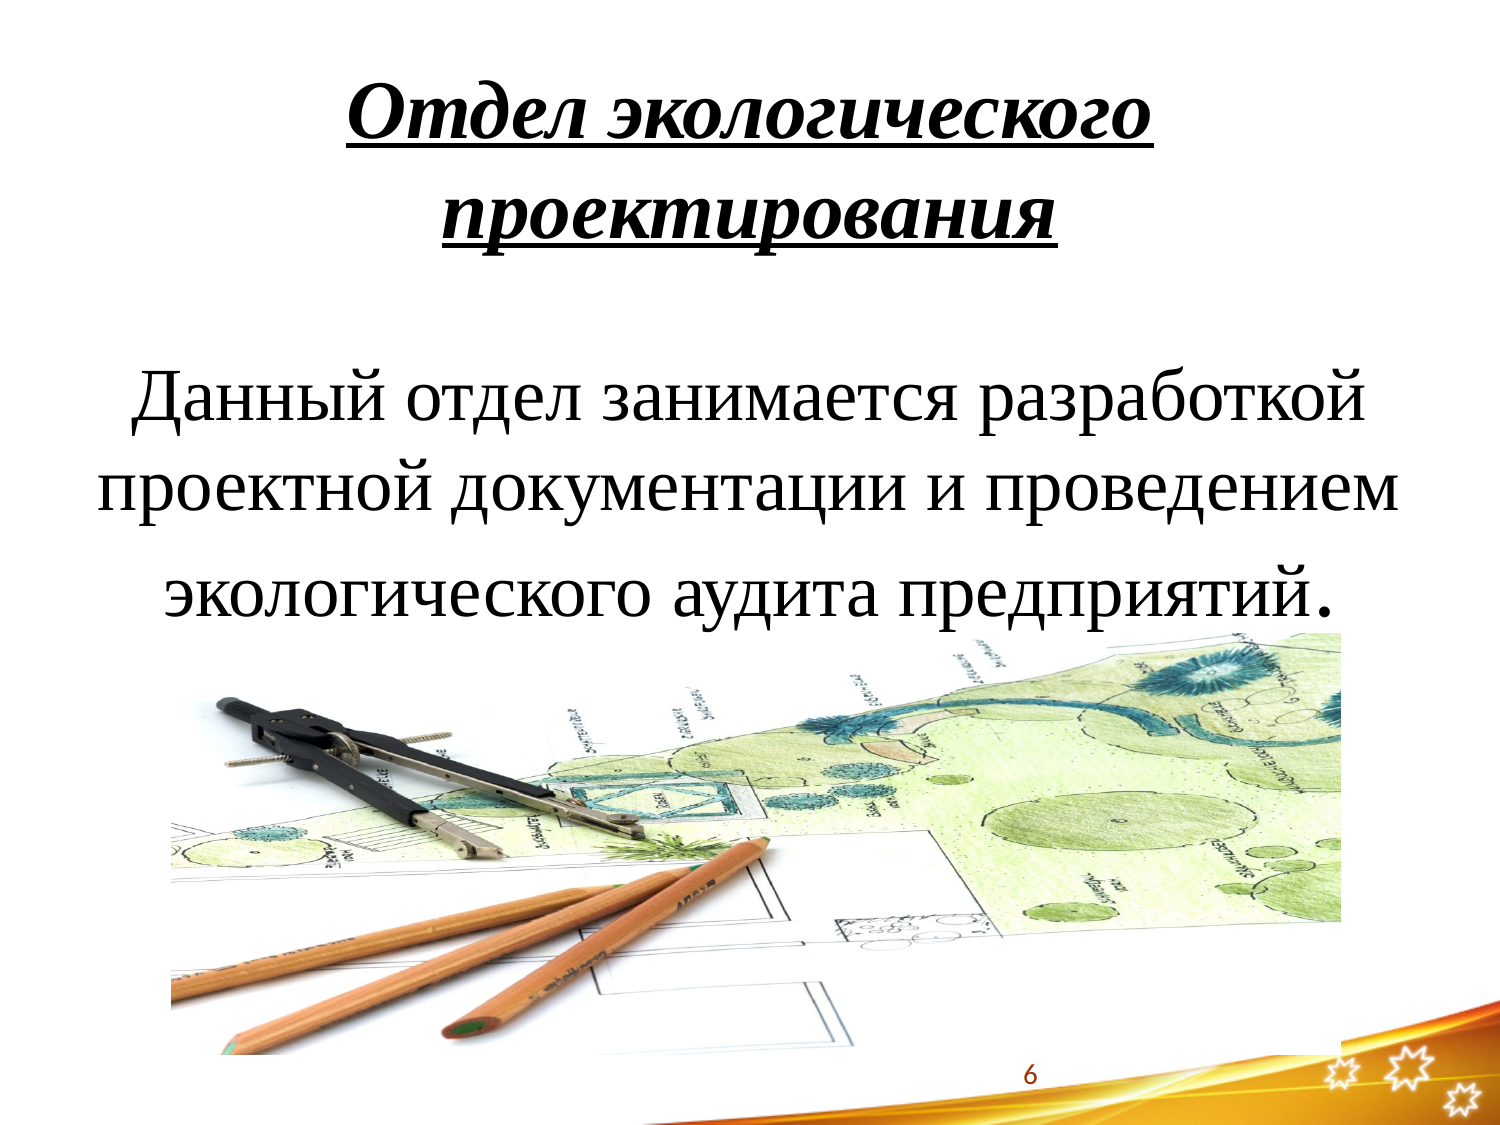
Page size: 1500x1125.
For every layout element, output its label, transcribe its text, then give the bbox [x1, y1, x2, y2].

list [170, 633, 1341, 1055]
picture [0, 0, 1500, 1125]
slide_number 6 [879, 1063, 1053, 1103]
title Отдел экологического проектирования Данный отдел занимается разработкой проектной документации и проведением экологического аудита предприятий. [74, 44, 1426, 646]
